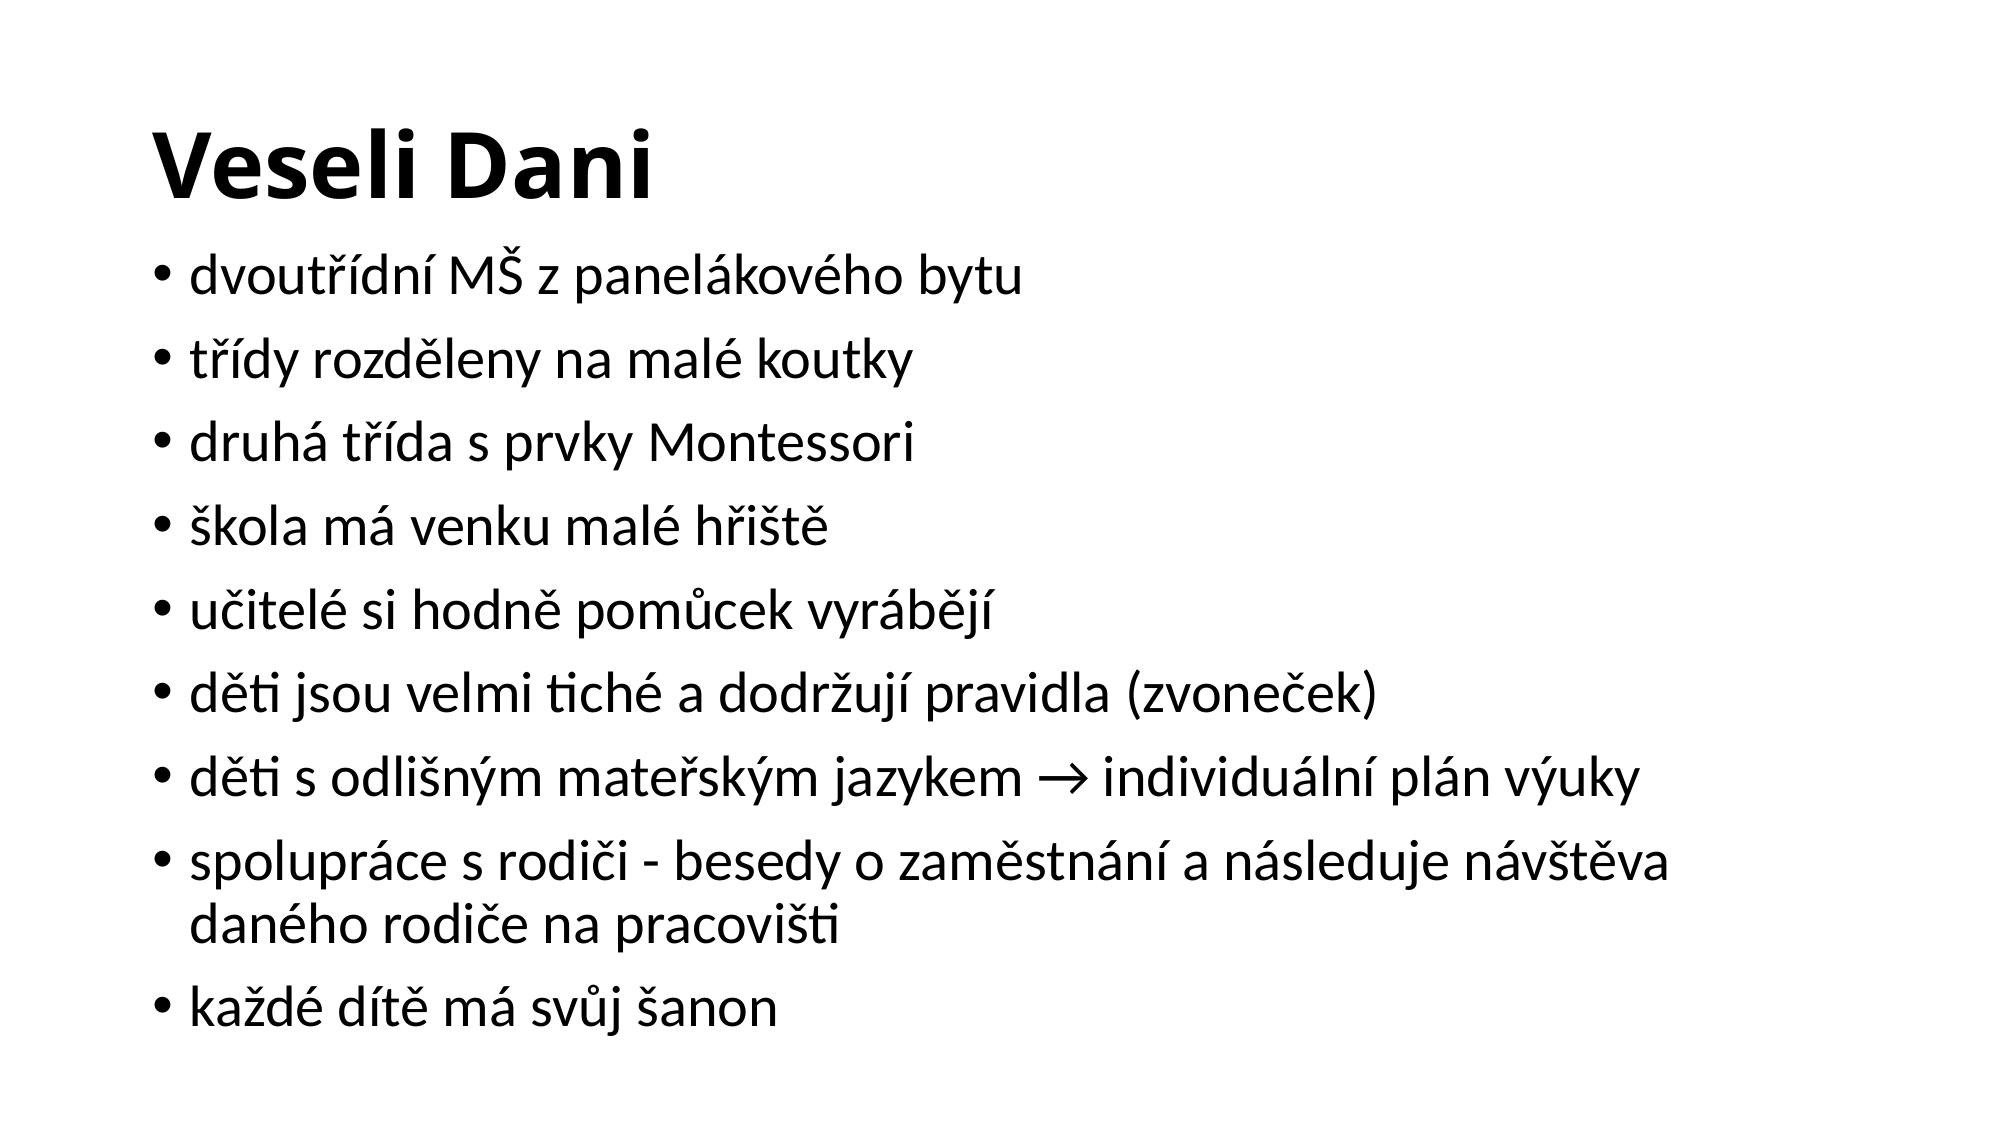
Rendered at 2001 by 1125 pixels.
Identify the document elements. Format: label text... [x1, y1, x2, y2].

list dvoutřídní MŠ z panelákového bytu třídy rozděleny na malé koutky druhá třída s prvky Montessori škola má venku malé hřiště učitelé si hodně pomůcek vyrábějí děti jsou velmi tiché a dodržují pravidla (zvoneček) děti s odlišným mateřským jazykem → individuální plán výuky spolupráce s rodiči - besedy o zaměstnání a následuje návštěva daného rodiče na pracovišti každé dítě má svůj šanon [137, 236, 1863, 1125]
title Veseli Dani [137, 59, 1863, 236]
